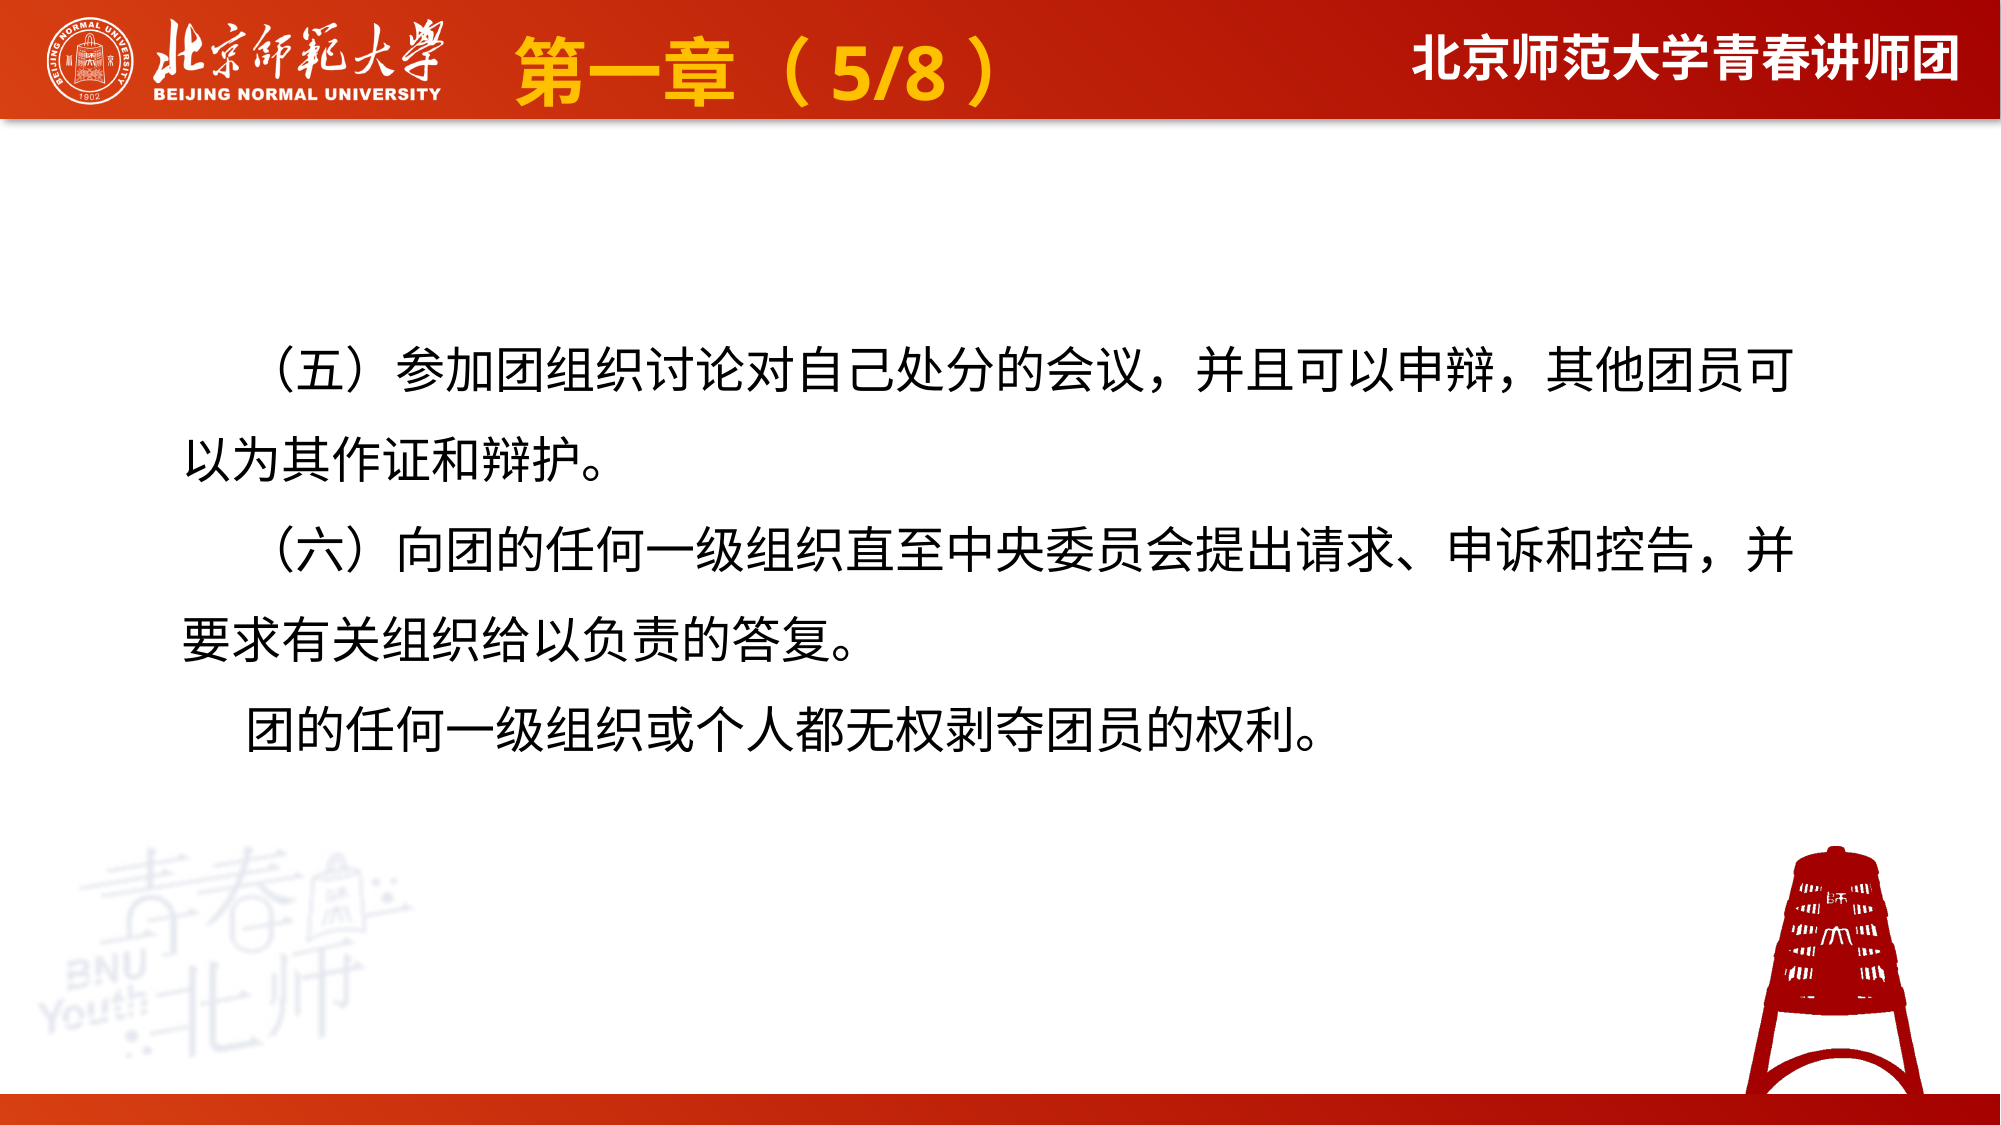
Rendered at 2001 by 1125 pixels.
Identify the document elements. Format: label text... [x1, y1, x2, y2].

text_box 第一章（5/8） [497, 0, 1079, 229]
picture [1531, 820, 2001, 1121]
text_box （五）参加团组织讨论对自己处分的会议，并且可以申辩，其他团员可以为其作证和辩护。 （六）向团的任何一级组织直至中央委员会提出请求、申诉和控告，并要求有关组织给以负责的答复。 团的任何一级组织或个人都无权剥夺团员的权利。 [167, 300, 1833, 766]
